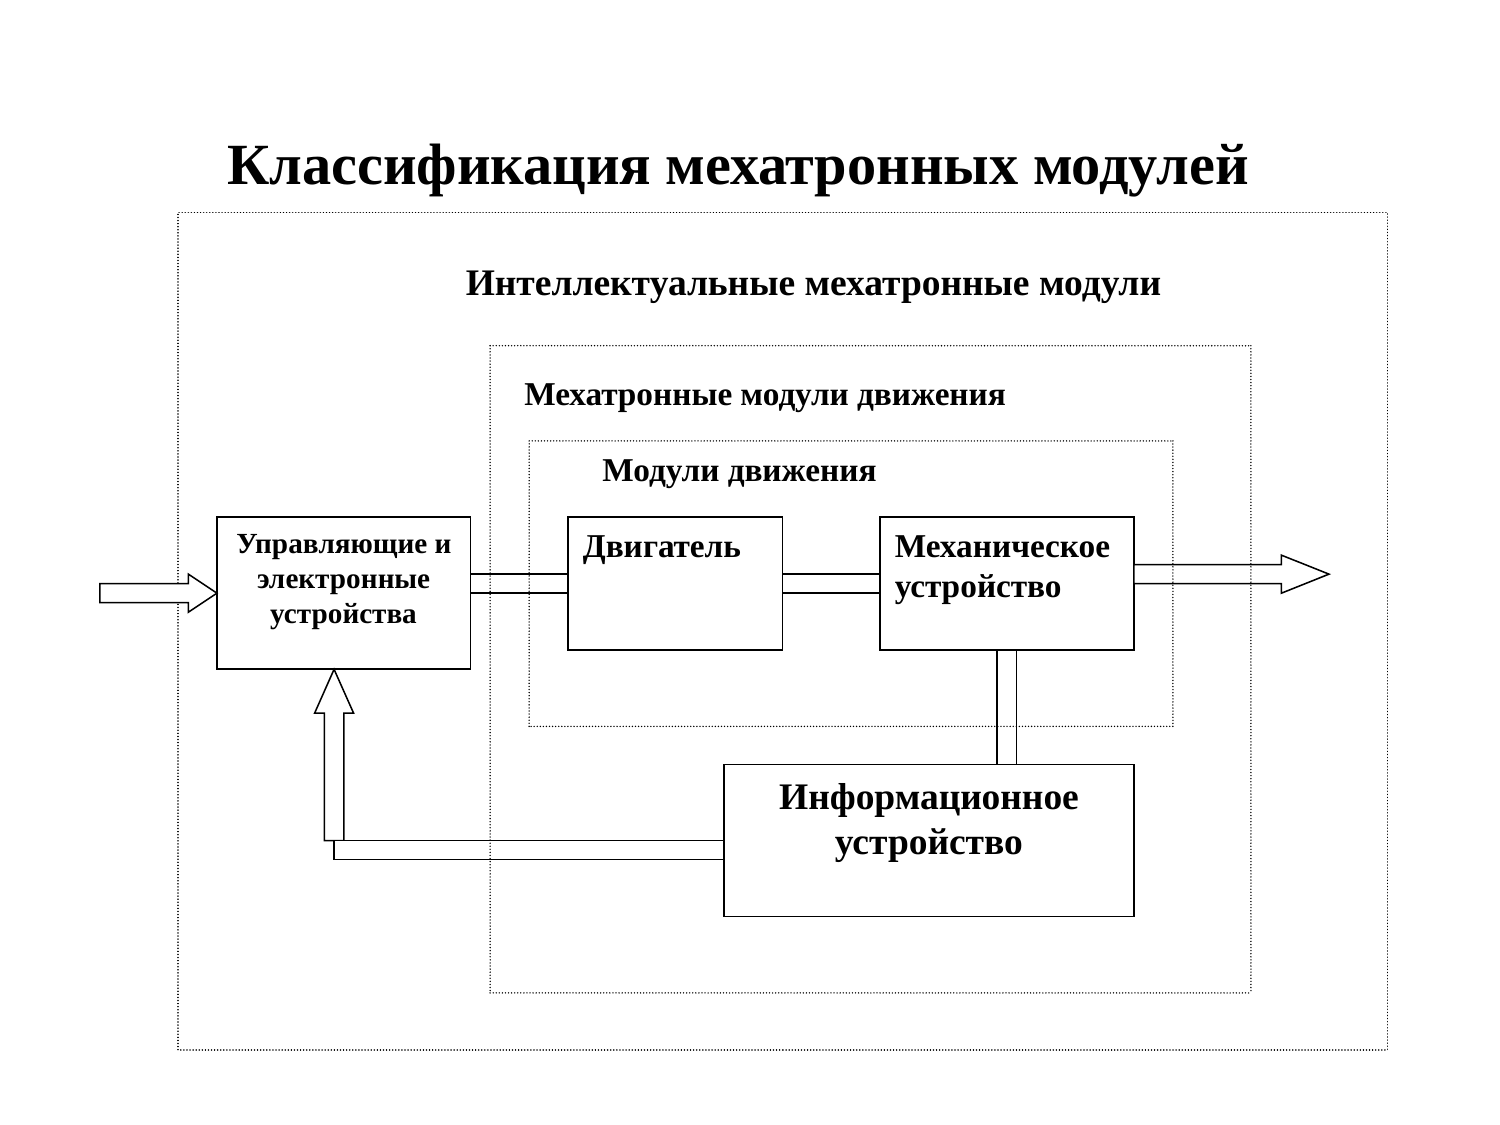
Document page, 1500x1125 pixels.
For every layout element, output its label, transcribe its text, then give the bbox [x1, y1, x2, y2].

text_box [99, 212, 1388, 1050]
title Классификация мехатронных модулей [136, 104, 1341, 212]
